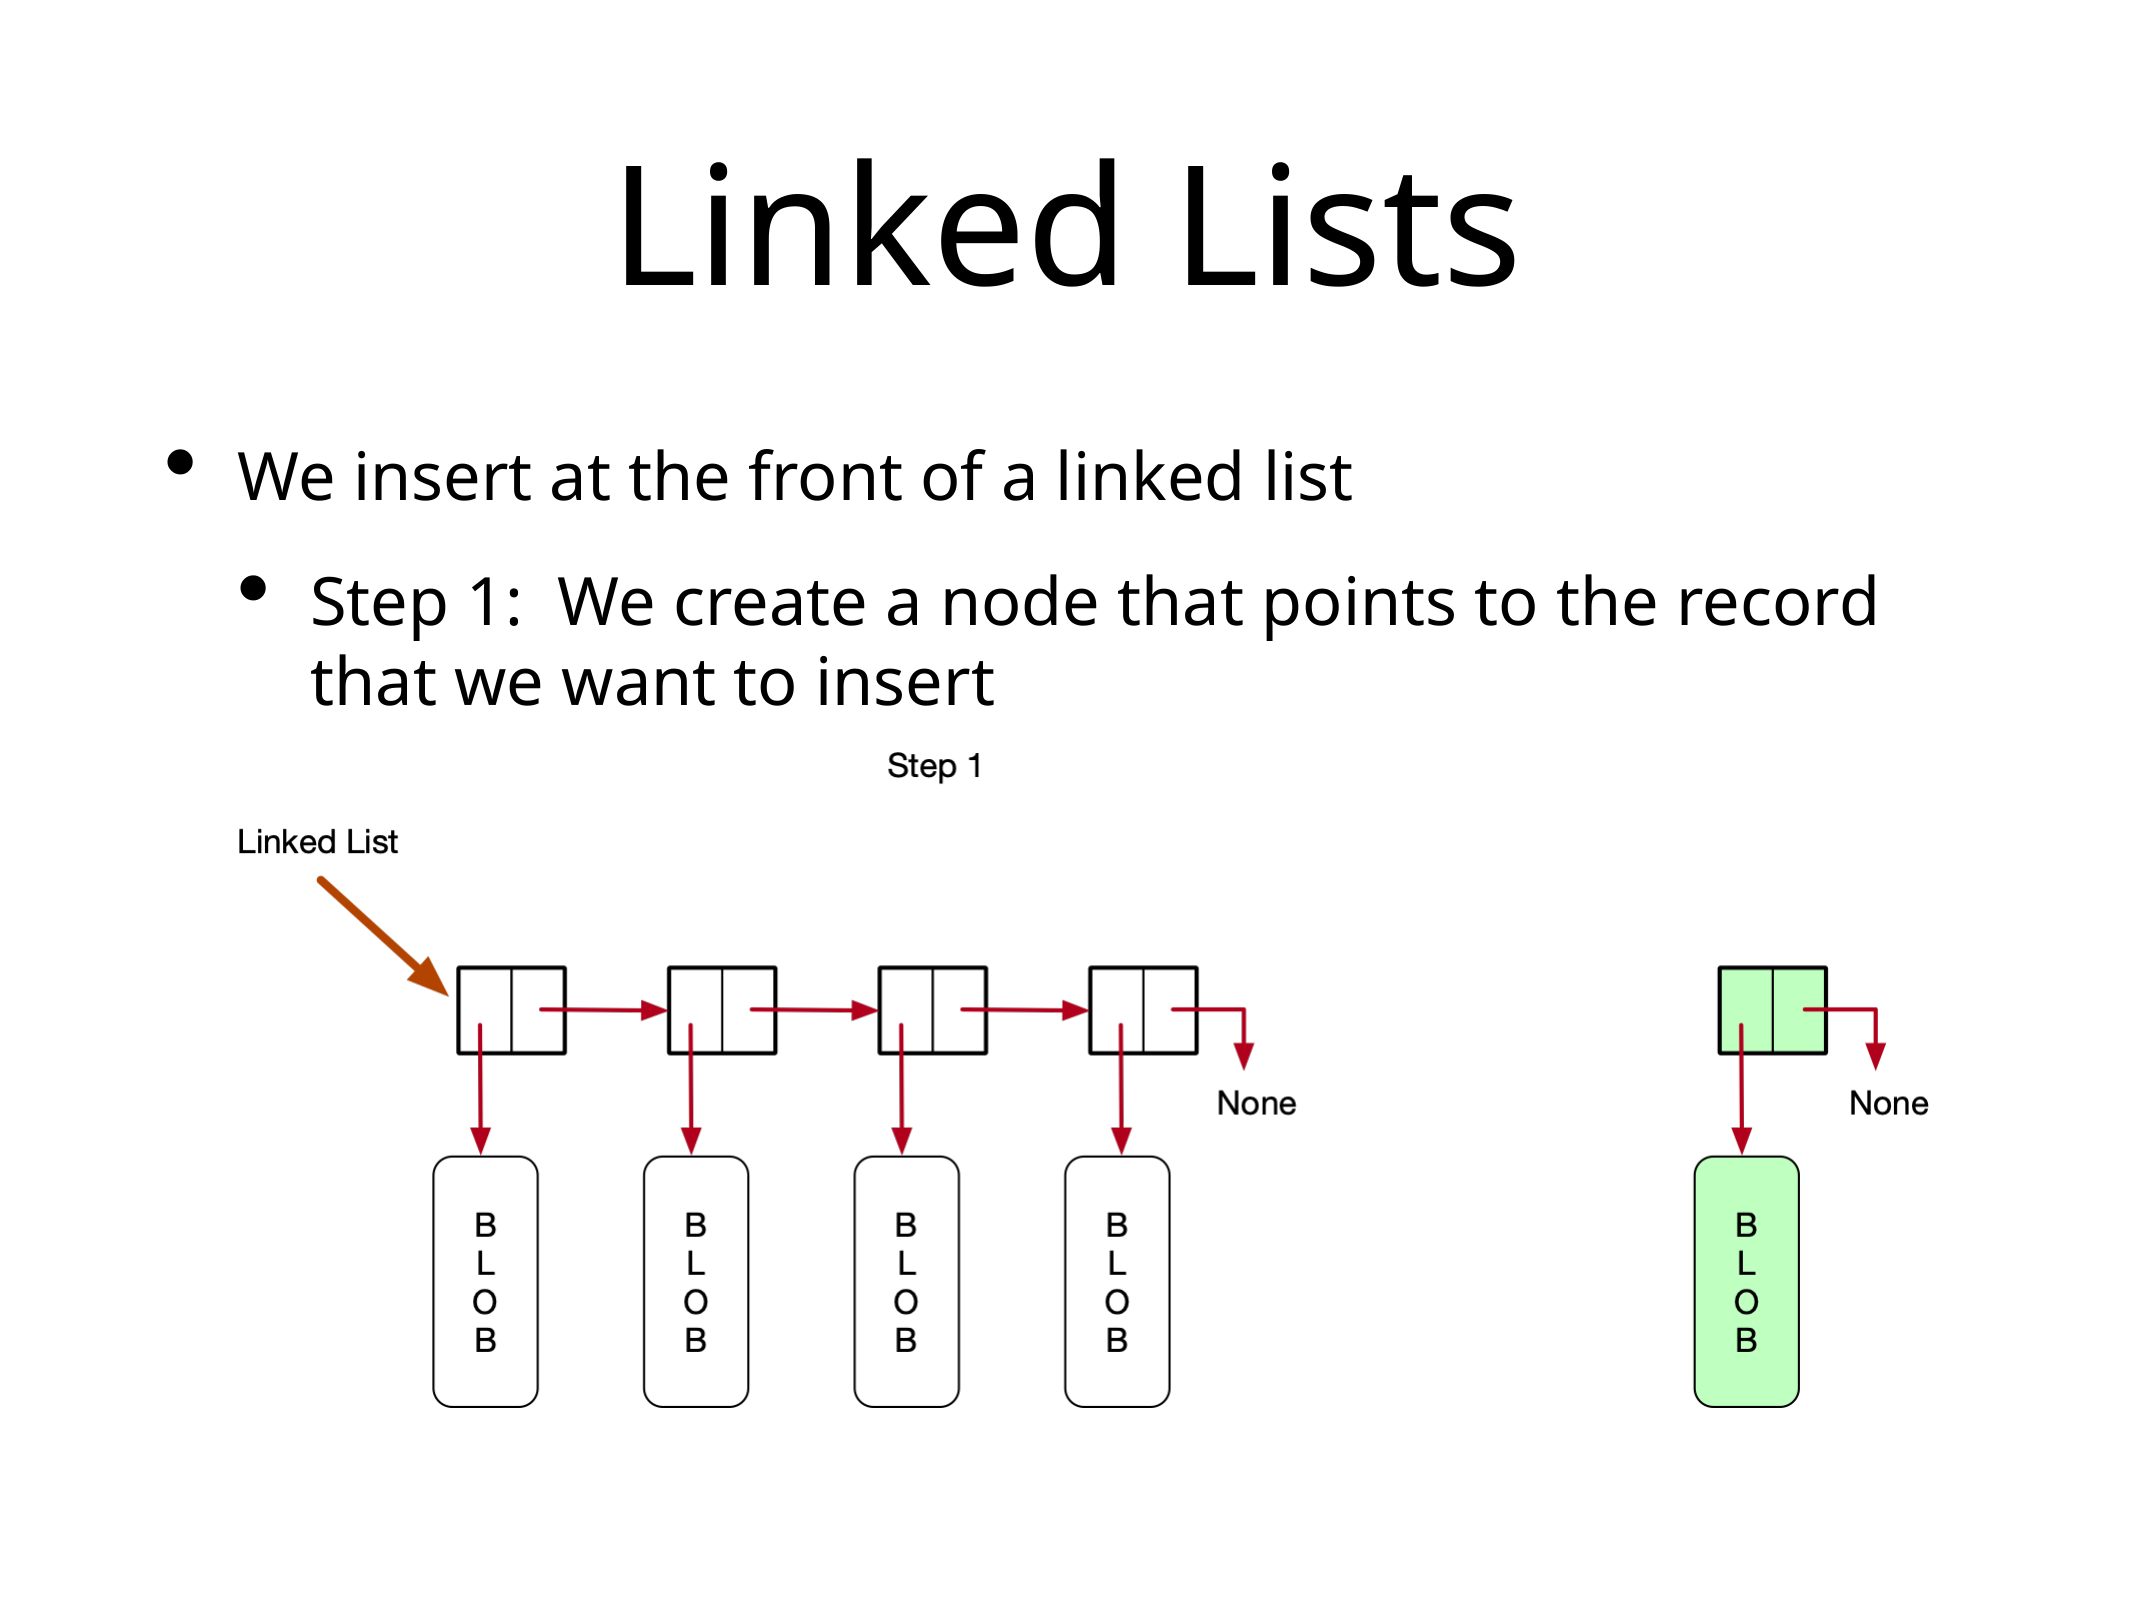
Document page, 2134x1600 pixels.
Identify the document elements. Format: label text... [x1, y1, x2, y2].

list We insert at the front of a linked list Step 1: We create a node that points to the record that we want to insert [155, 424, 1978, 1457]
picture [226, 734, 1940, 1408]
title Linked Lists [155, 41, 1978, 397]
